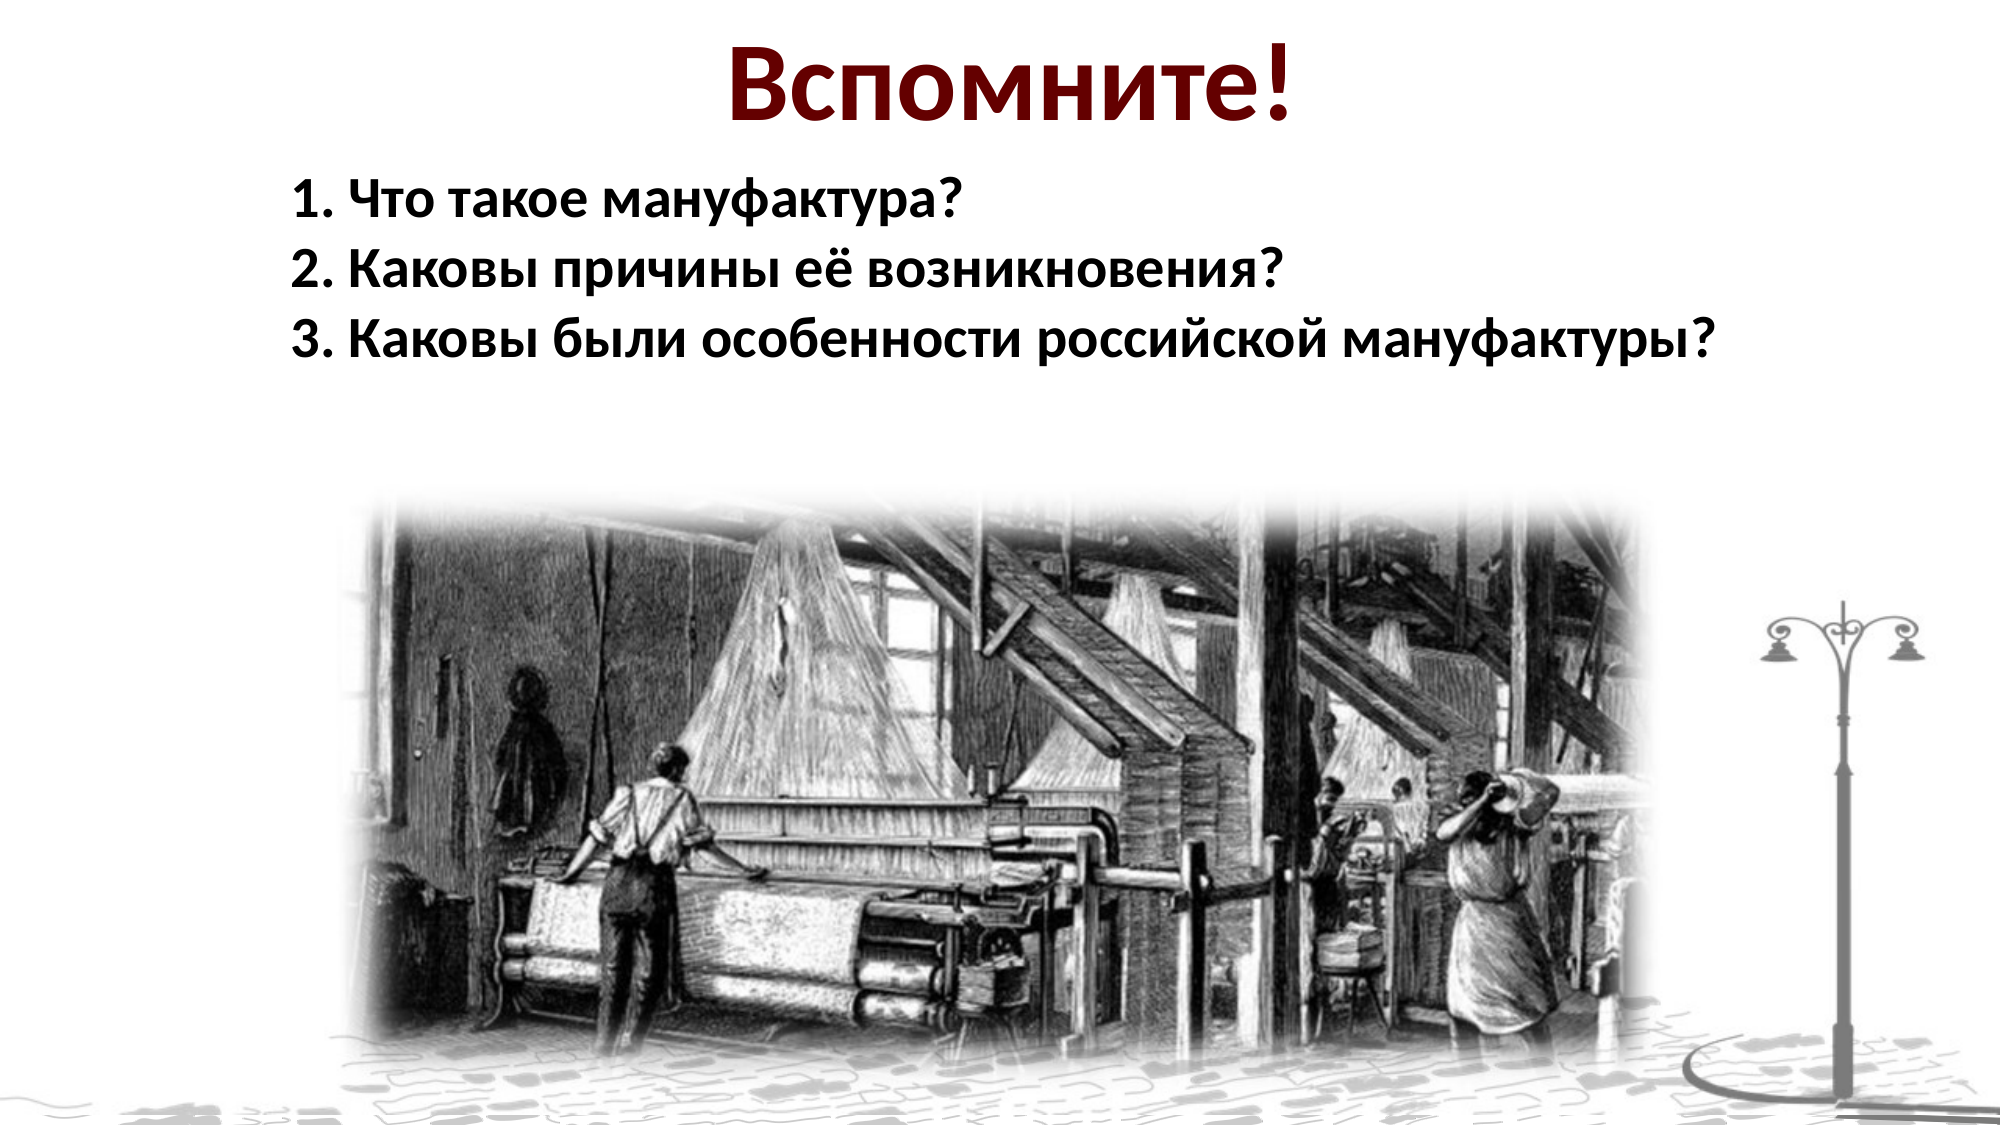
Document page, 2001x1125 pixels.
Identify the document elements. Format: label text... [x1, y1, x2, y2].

picture [0, 0, 2000, 1125]
text_box Вспомните! [708, 0, 1316, 151]
text_box 1. Что такое мануфактура? 2. Каковы причины её возникновения? 3. Каковы были особенности российской мануфактуры? [275, 151, 1749, 376]
